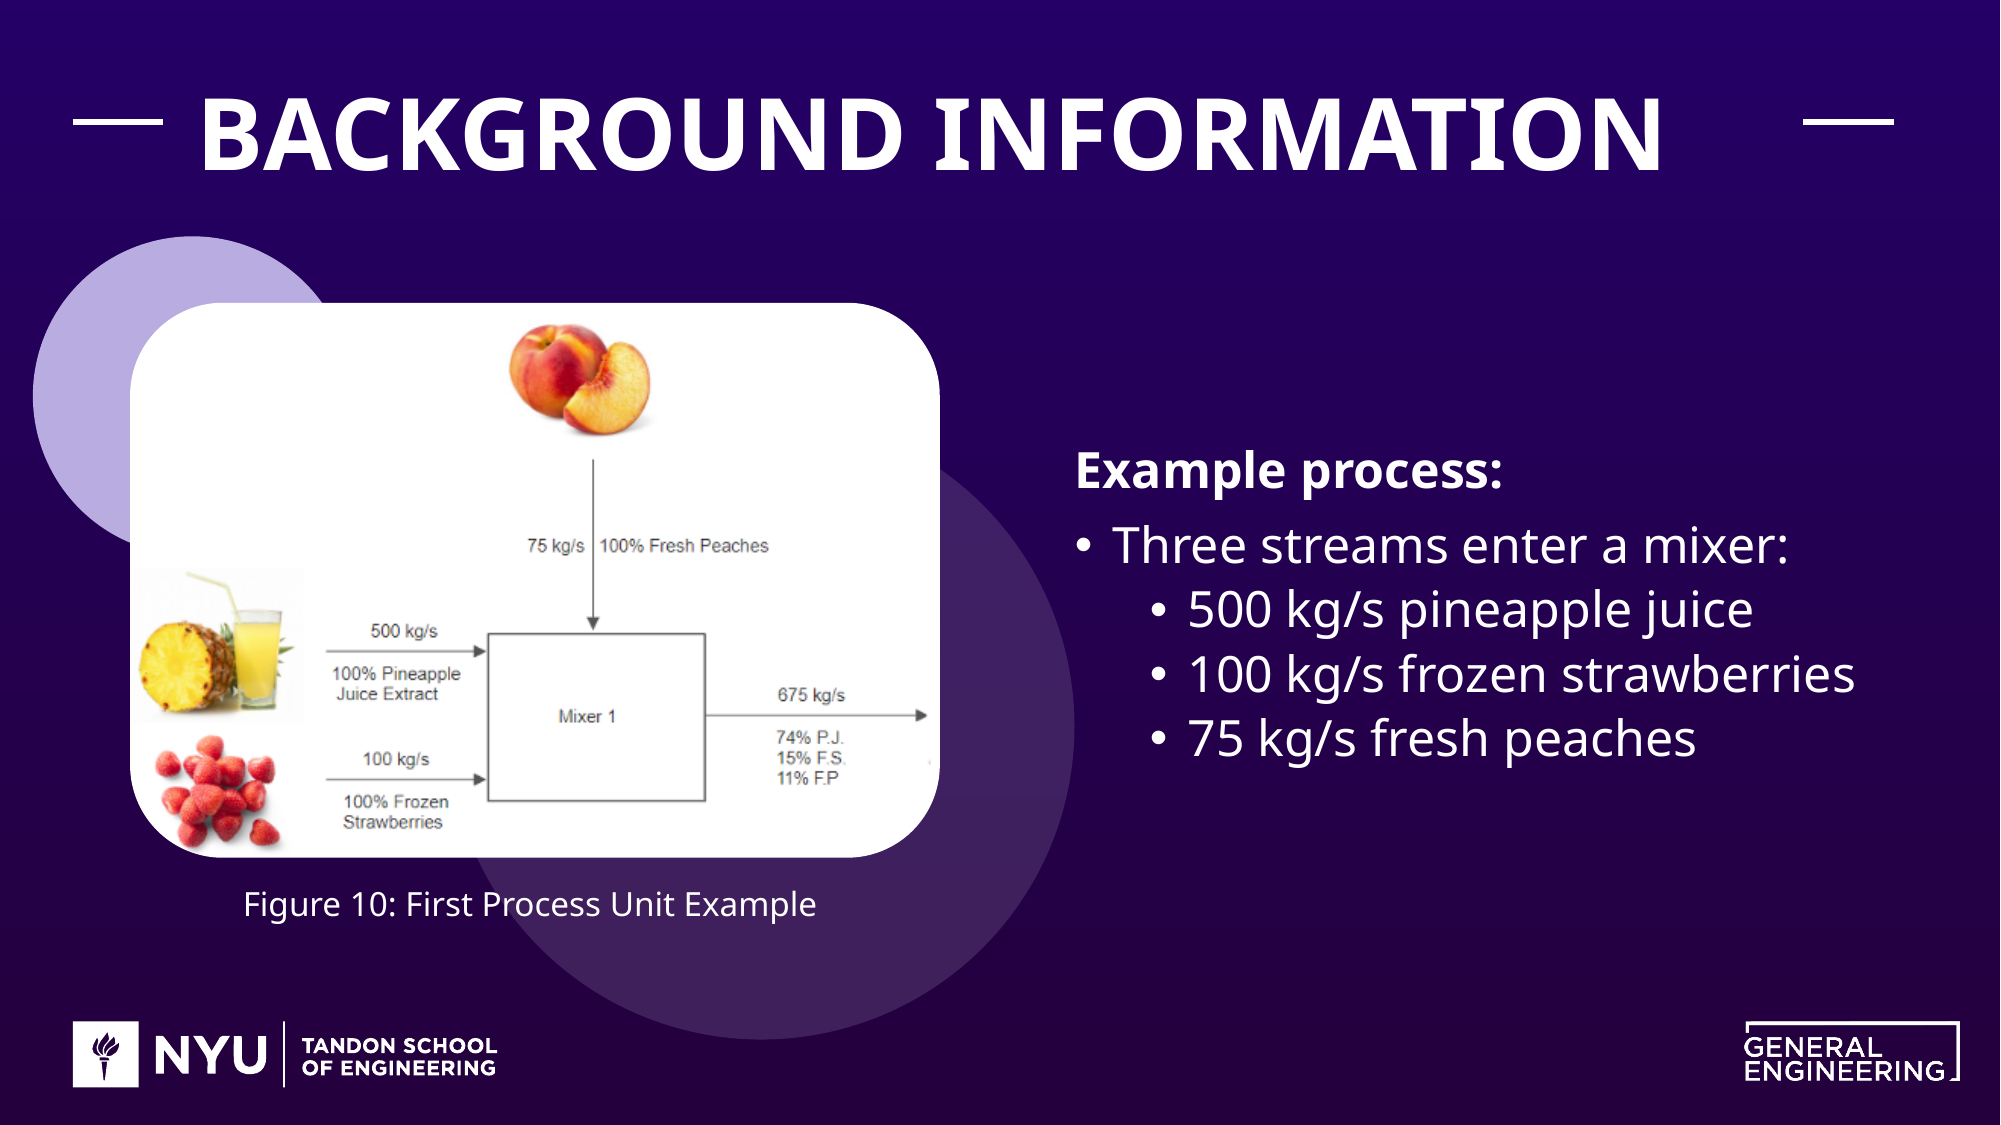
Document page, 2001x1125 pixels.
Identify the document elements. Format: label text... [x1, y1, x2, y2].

picture [1744, 1021, 1960, 1081]
picture [130, 302, 940, 858]
text_box [32, 236, 322, 543]
text_box [477, 469, 1060, 1040]
picture [72, 1021, 498, 1088]
text_box Example process: Three streams enter a mixer: 500 kg/s pineapple juice 100 kg/s frozen strawberries 75 kg/s fresh peaches [1060, 303, 2000, 910]
text_box Figure 10: First Process Unit Example [163, 875, 898, 971]
text_box BACKGROUND INFORMATION [196, 153, 1804, 192]
